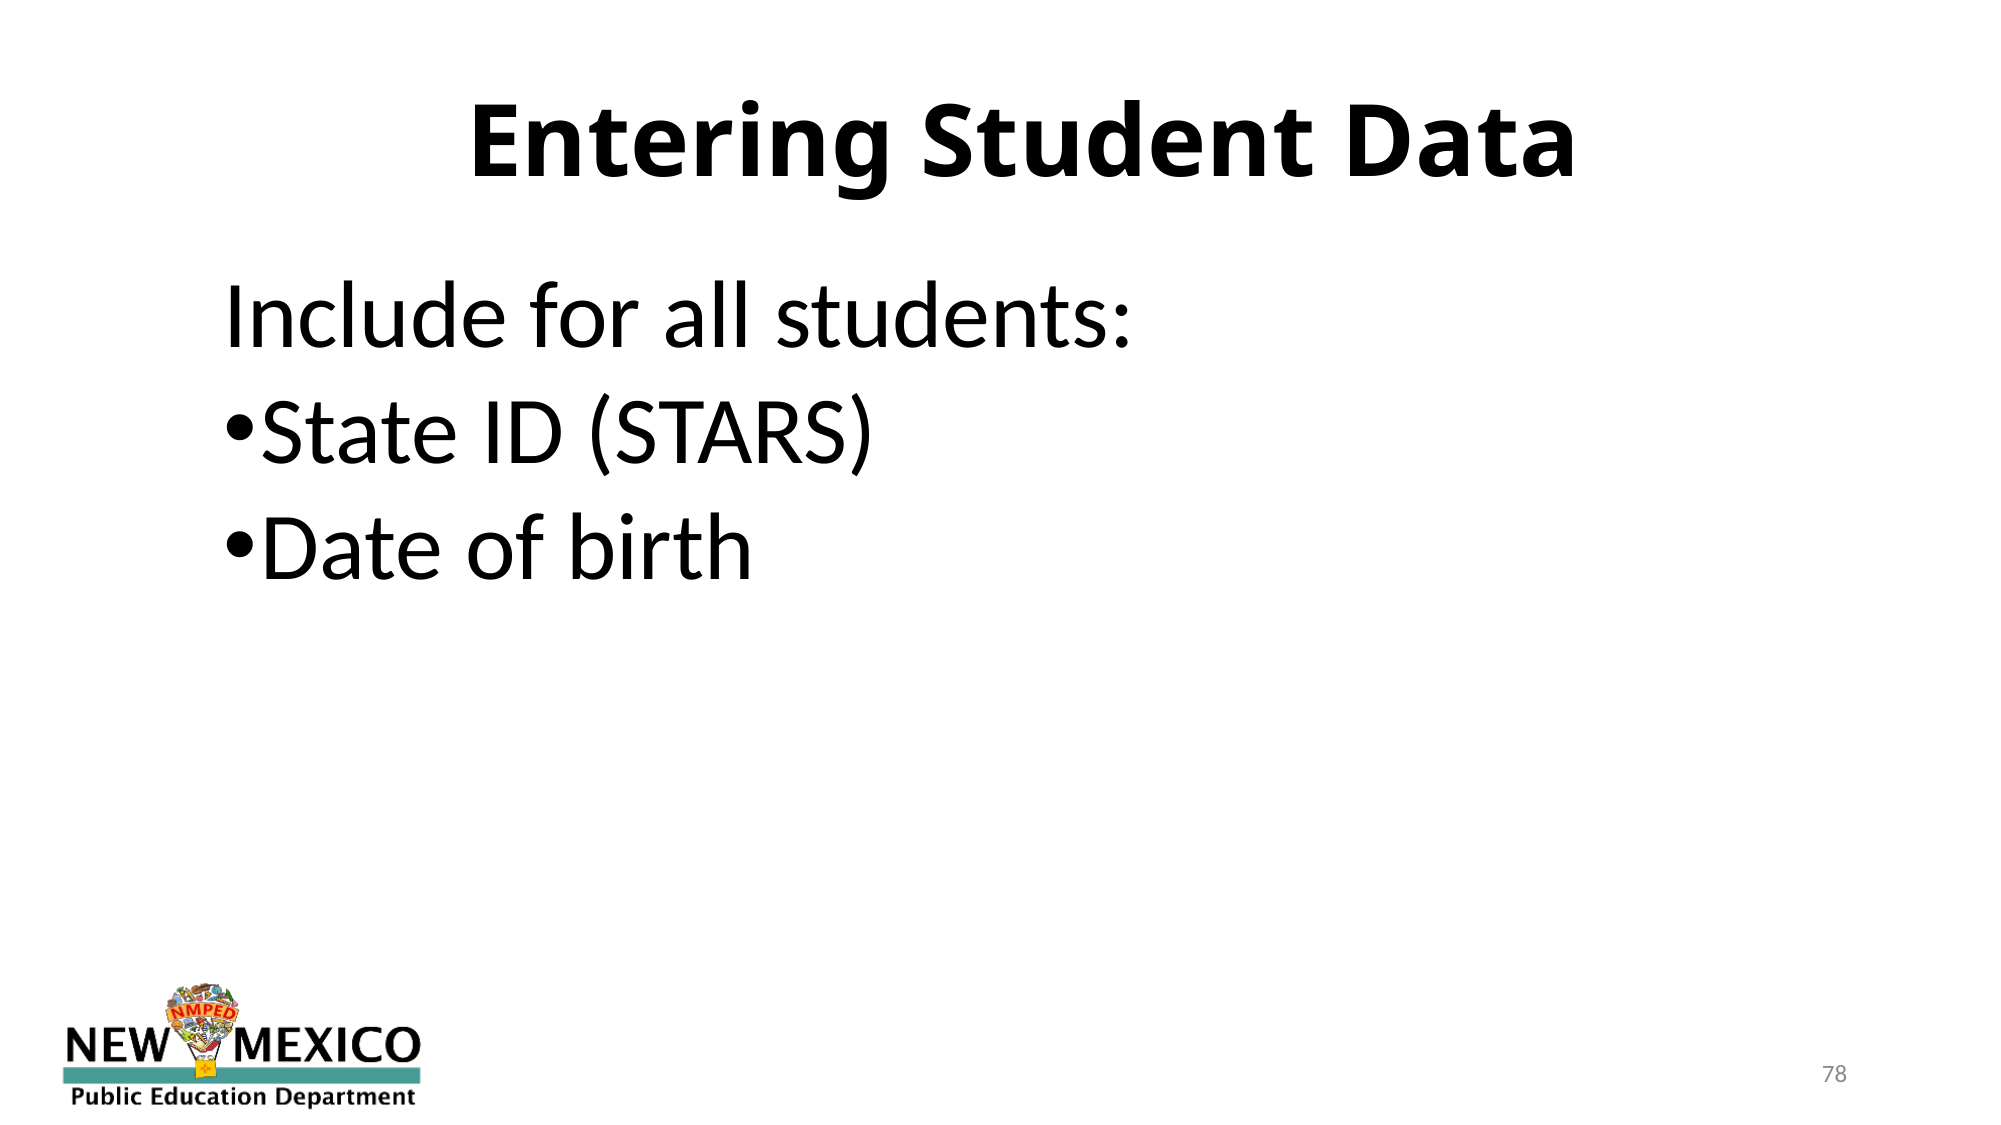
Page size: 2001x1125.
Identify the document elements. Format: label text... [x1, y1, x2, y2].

text_box Include for all students: State ID (STARS) Date of birth [208, 257, 1822, 832]
slide_number 78 [1412, 1042, 1863, 1103]
text_box Entering Student Data [141, 82, 1907, 317]
picture [11, 976, 446, 1116]
